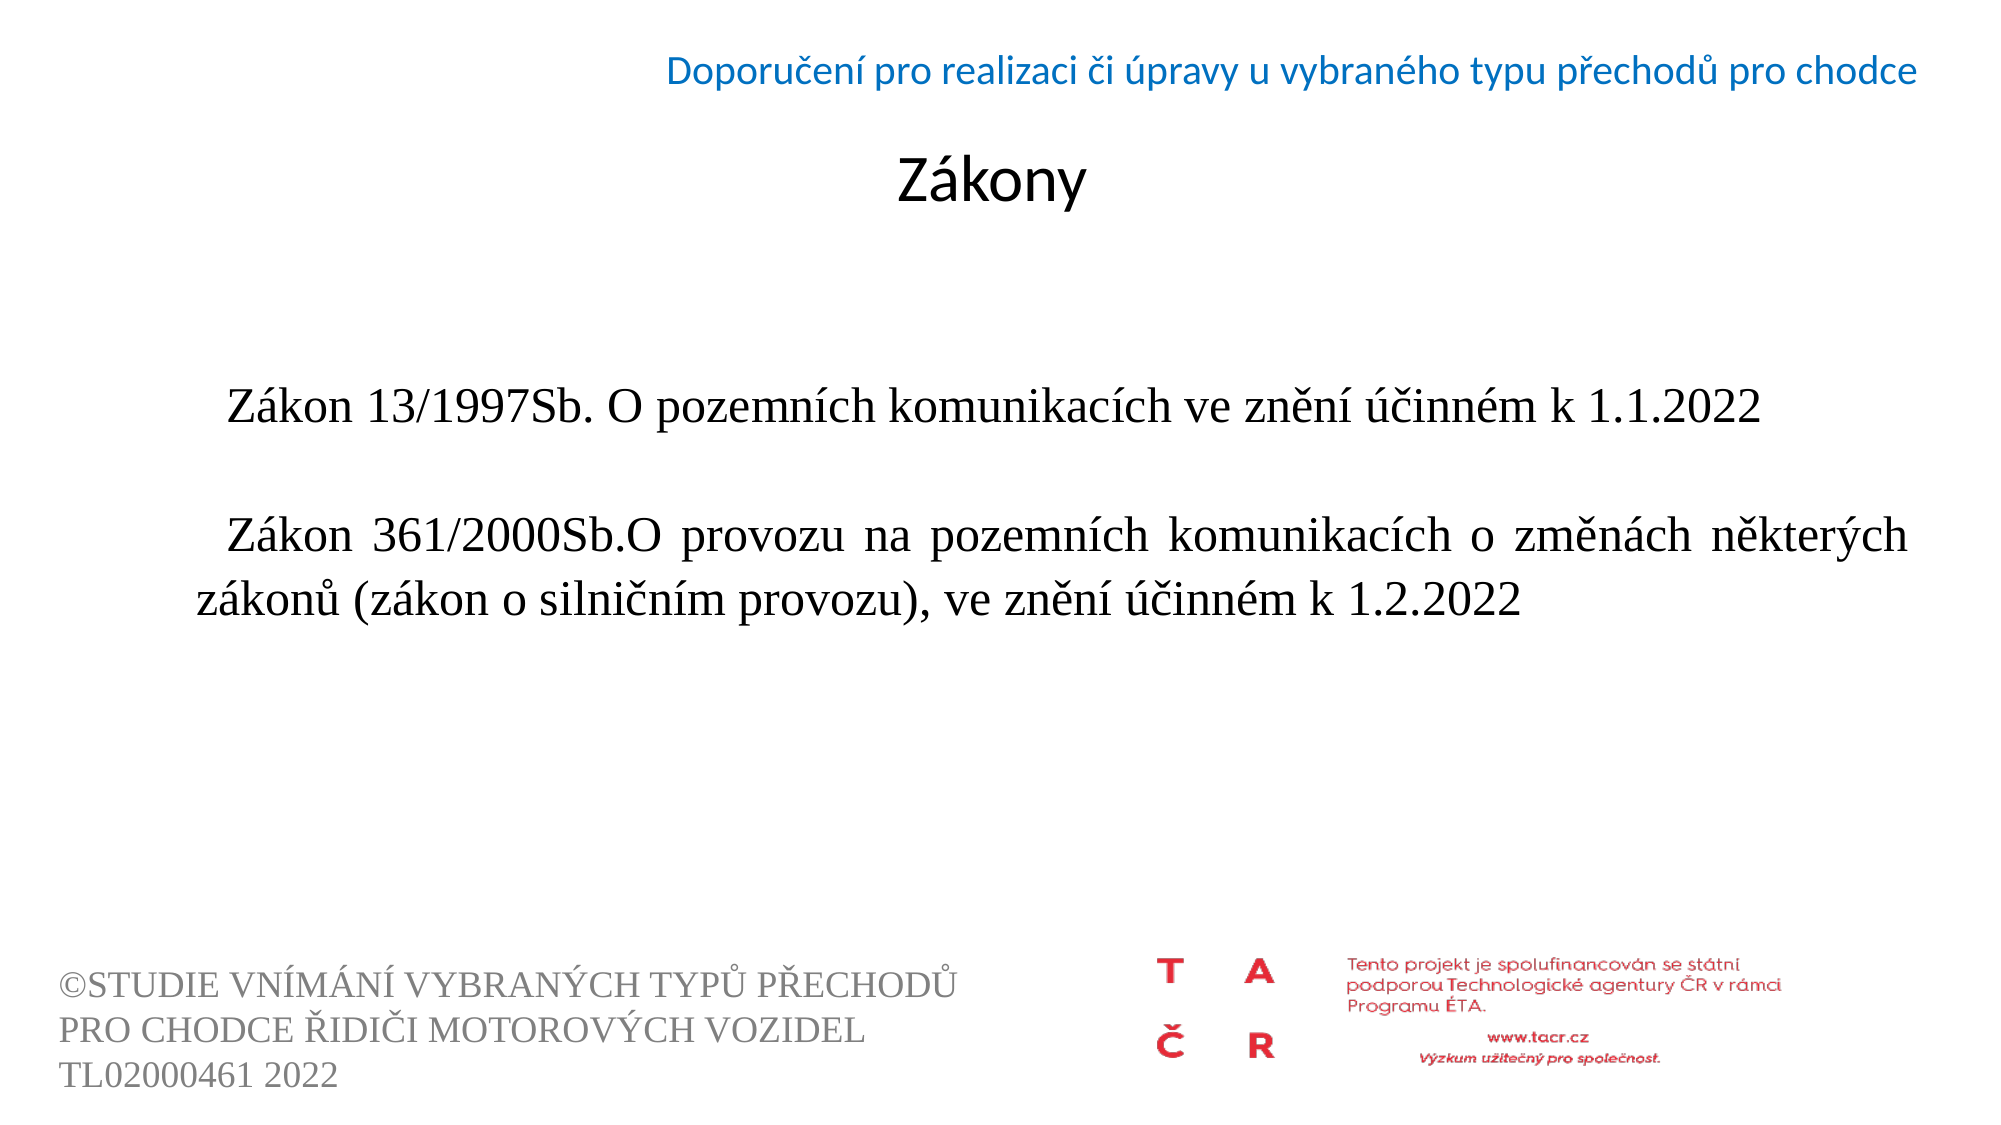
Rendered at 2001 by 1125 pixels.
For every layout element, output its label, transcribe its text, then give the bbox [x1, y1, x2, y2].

picture [1070, 926, 1844, 1105]
text_box Zákon 13/1997Sb. O pozemních komunikacích ve znění účinném k 1.1.2022 Zákon 361/2000Sb.O provozu na pozemních komunikacích o změnách některých zákonů (zákon o silničním provozu), ve znění účinném k 1.2.2022 [181, 361, 1925, 633]
text_box ©Studie vnímání vybraných typů přechodů pro chodce řidiči motorových vozidel TL02000461 2022 [43, 952, 1054, 1103]
text_box Zákony [596, 127, 1404, 223]
text_box Doporučení pro realizaci či úpravy u vybraného typu přechodů pro chodce [627, 36, 1934, 101]
